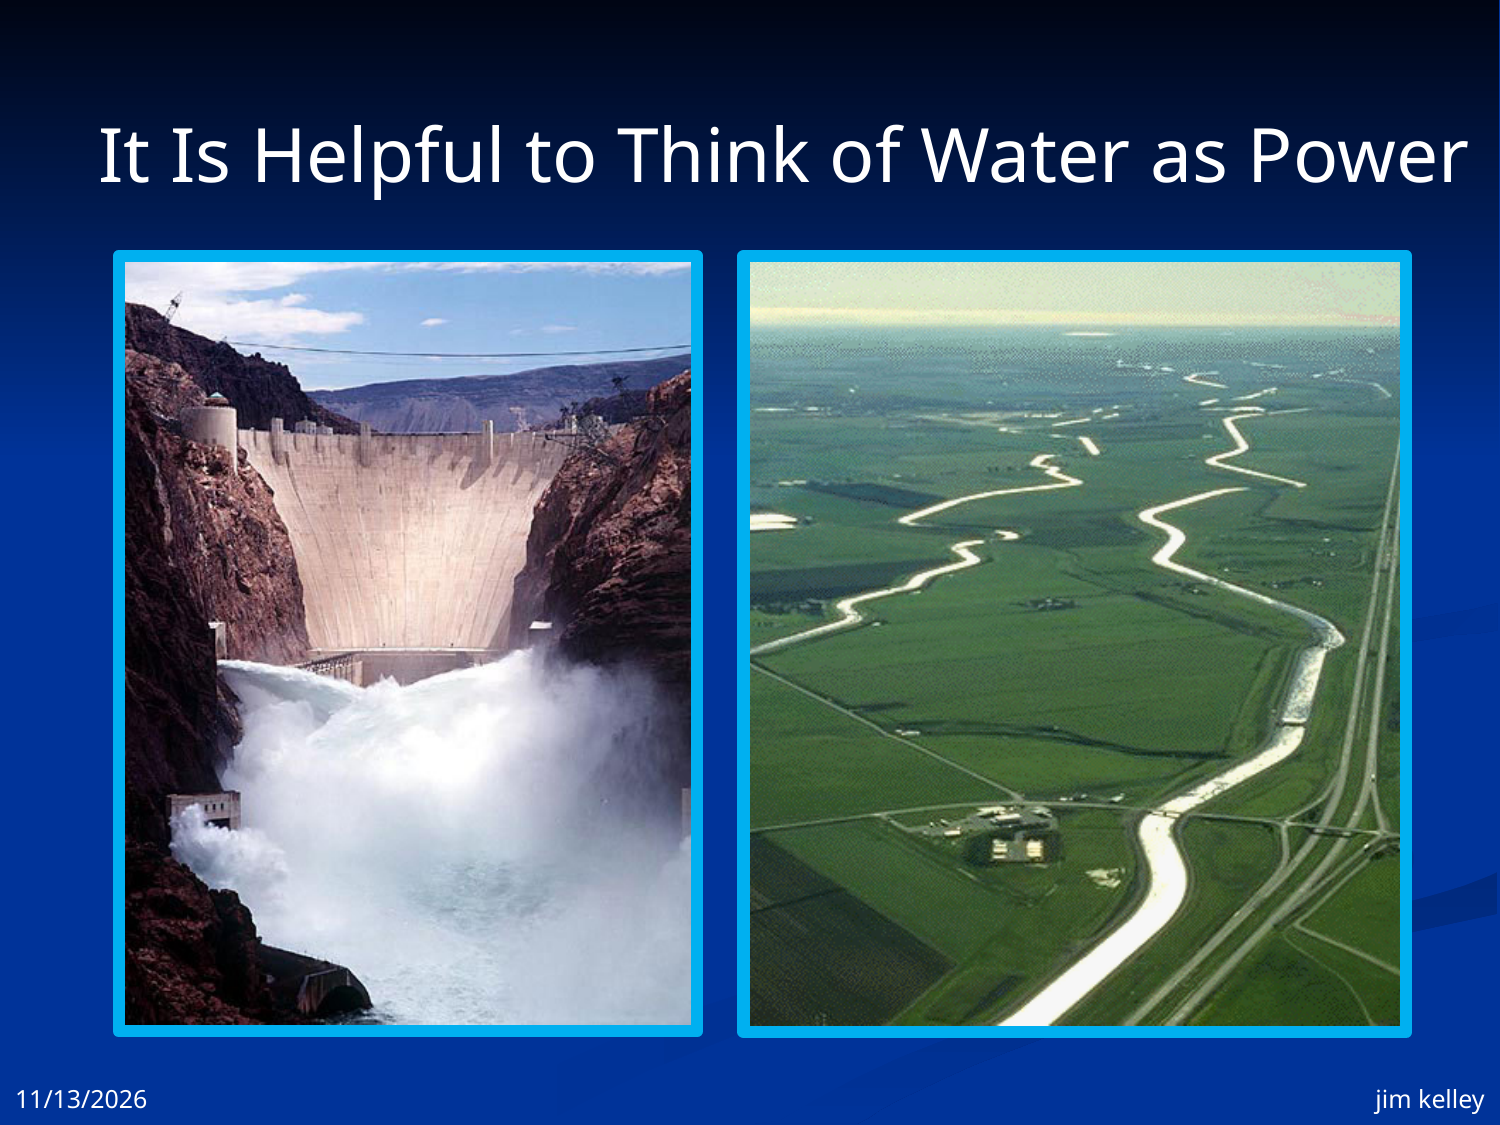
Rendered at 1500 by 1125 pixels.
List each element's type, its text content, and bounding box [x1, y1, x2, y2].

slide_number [0, 1046, 351, 1125]
footer jim kelley [1024, 1046, 1500, 1125]
picture [126, 263, 690, 1024]
picture [751, 263, 1399, 1025]
text_box It Is Helpful to Think of Water as Power [83, 99, 1486, 205]
